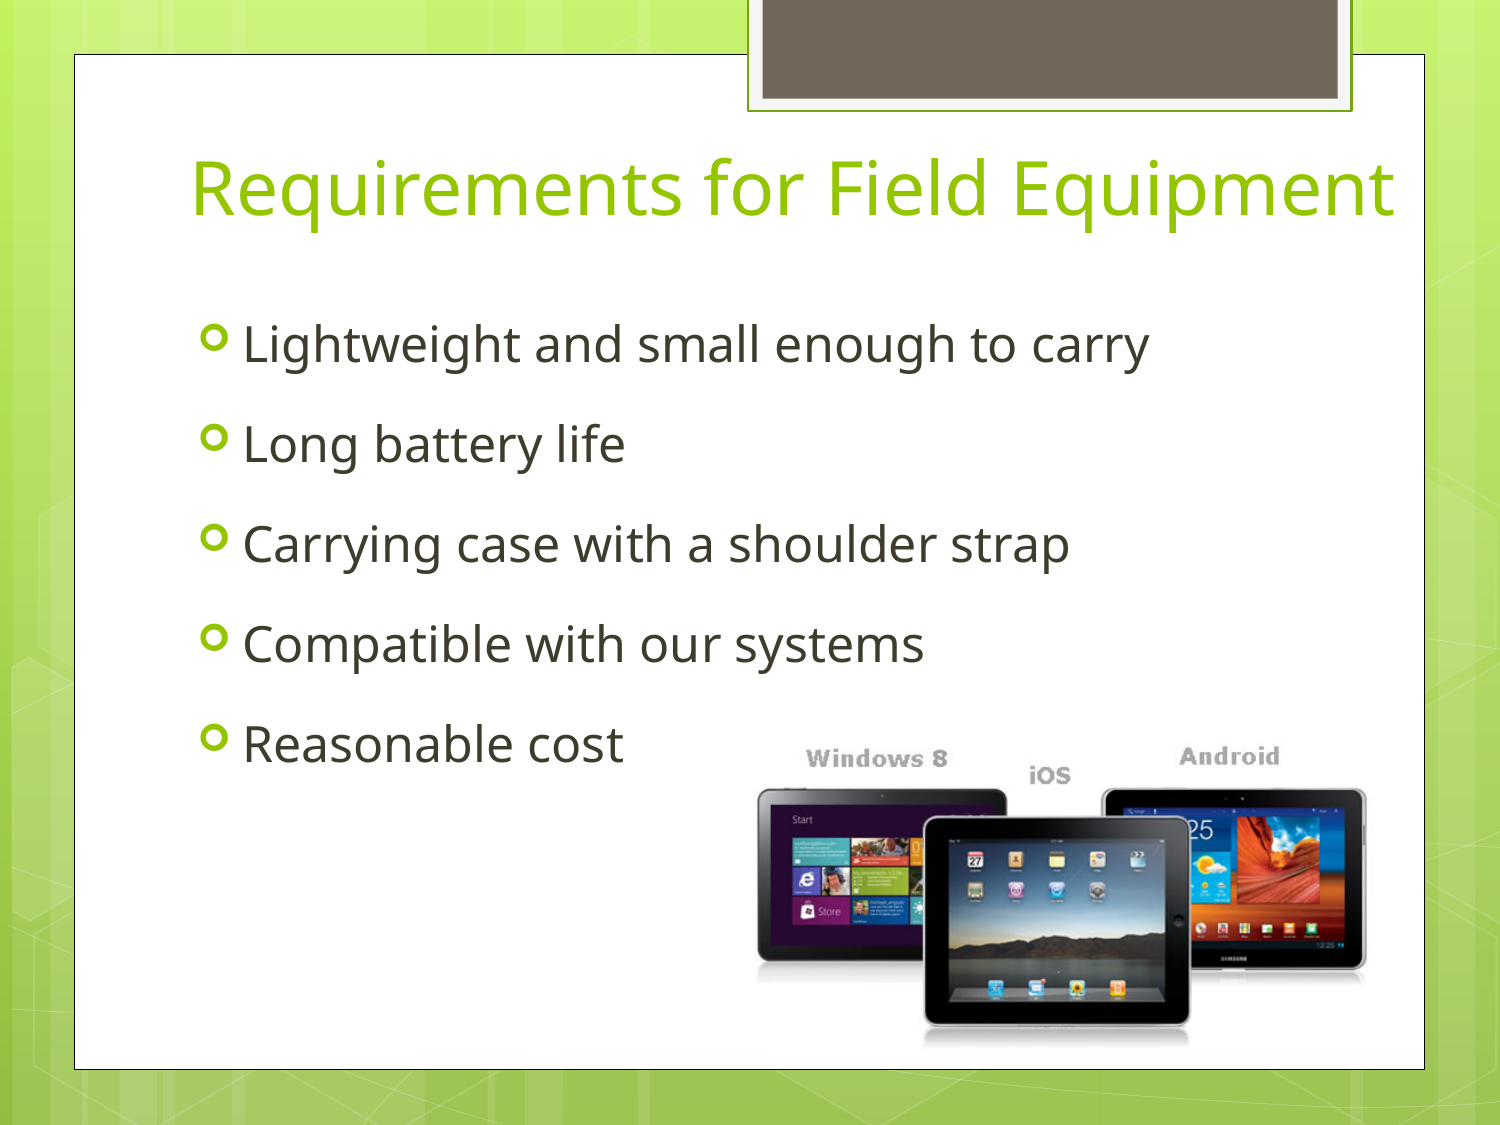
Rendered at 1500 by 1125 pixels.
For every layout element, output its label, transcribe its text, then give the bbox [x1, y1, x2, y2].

picture [724, 712, 1401, 1056]
title Requirements for Field Equipment [174, 112, 1425, 238]
list Lightweight and small enough to carry Long battery life Carrying case with a shoulder strap Compatible with our systems Reasonable cost [171, 275, 1283, 1013]
